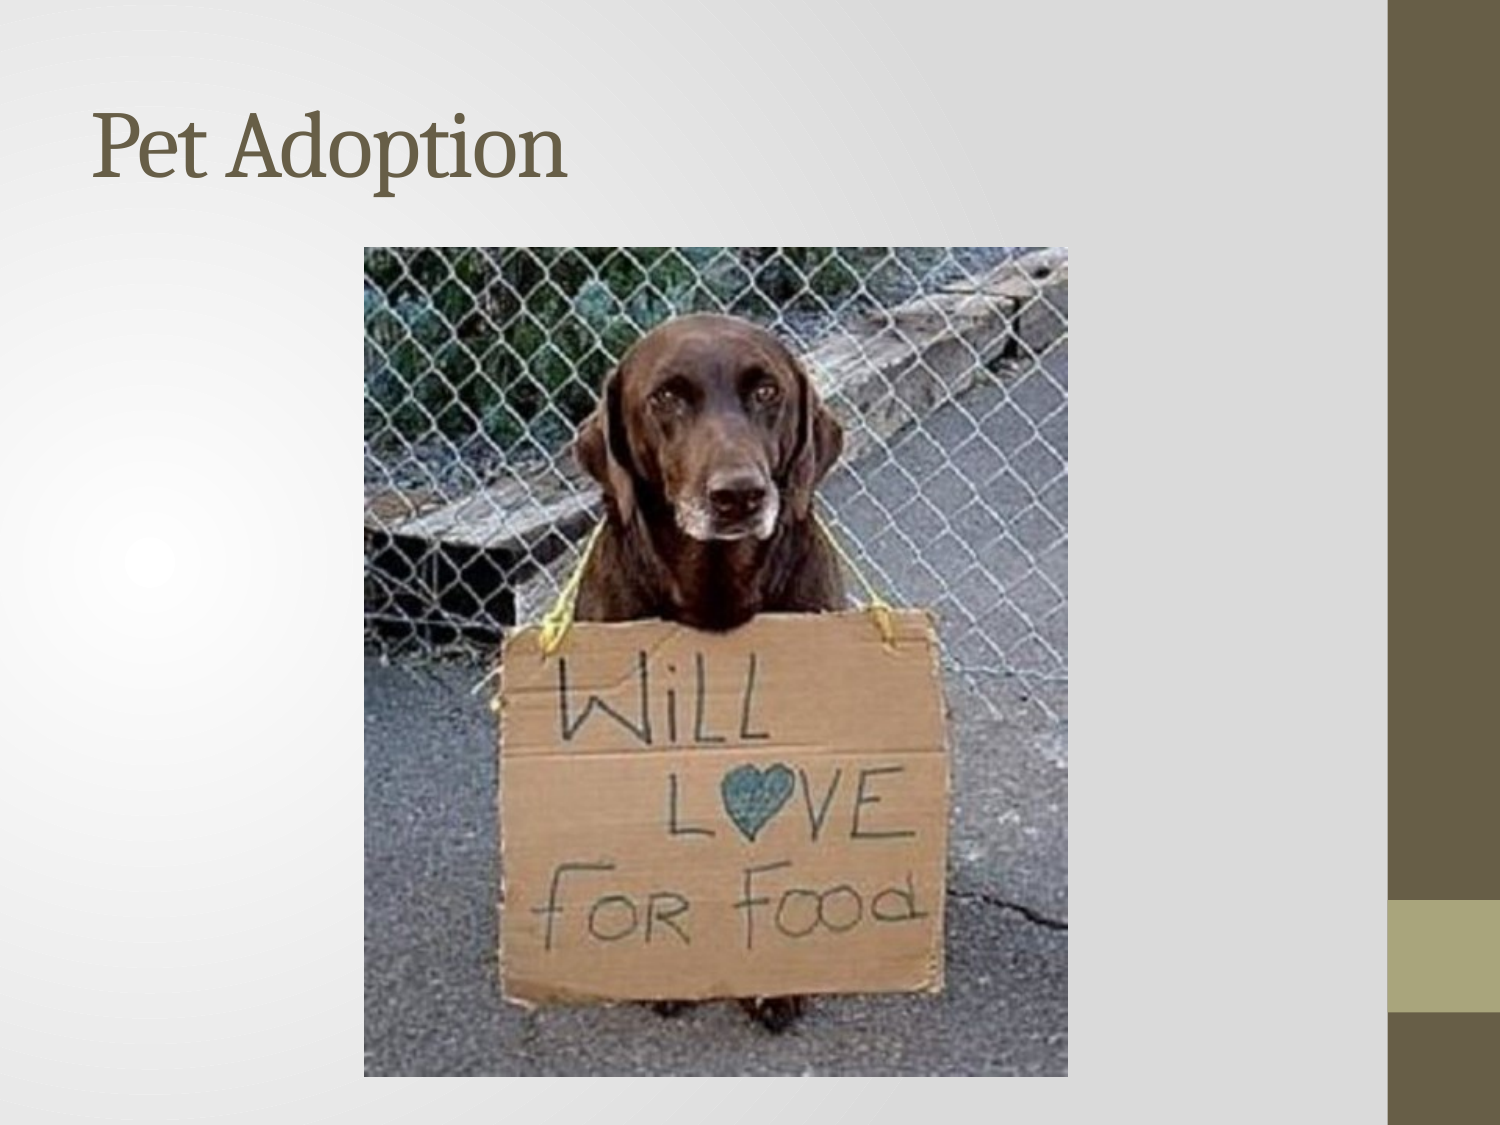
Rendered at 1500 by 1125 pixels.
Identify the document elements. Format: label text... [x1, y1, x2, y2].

title Pet Adoption [75, 45, 1325, 233]
picture [364, 246, 1069, 1078]
